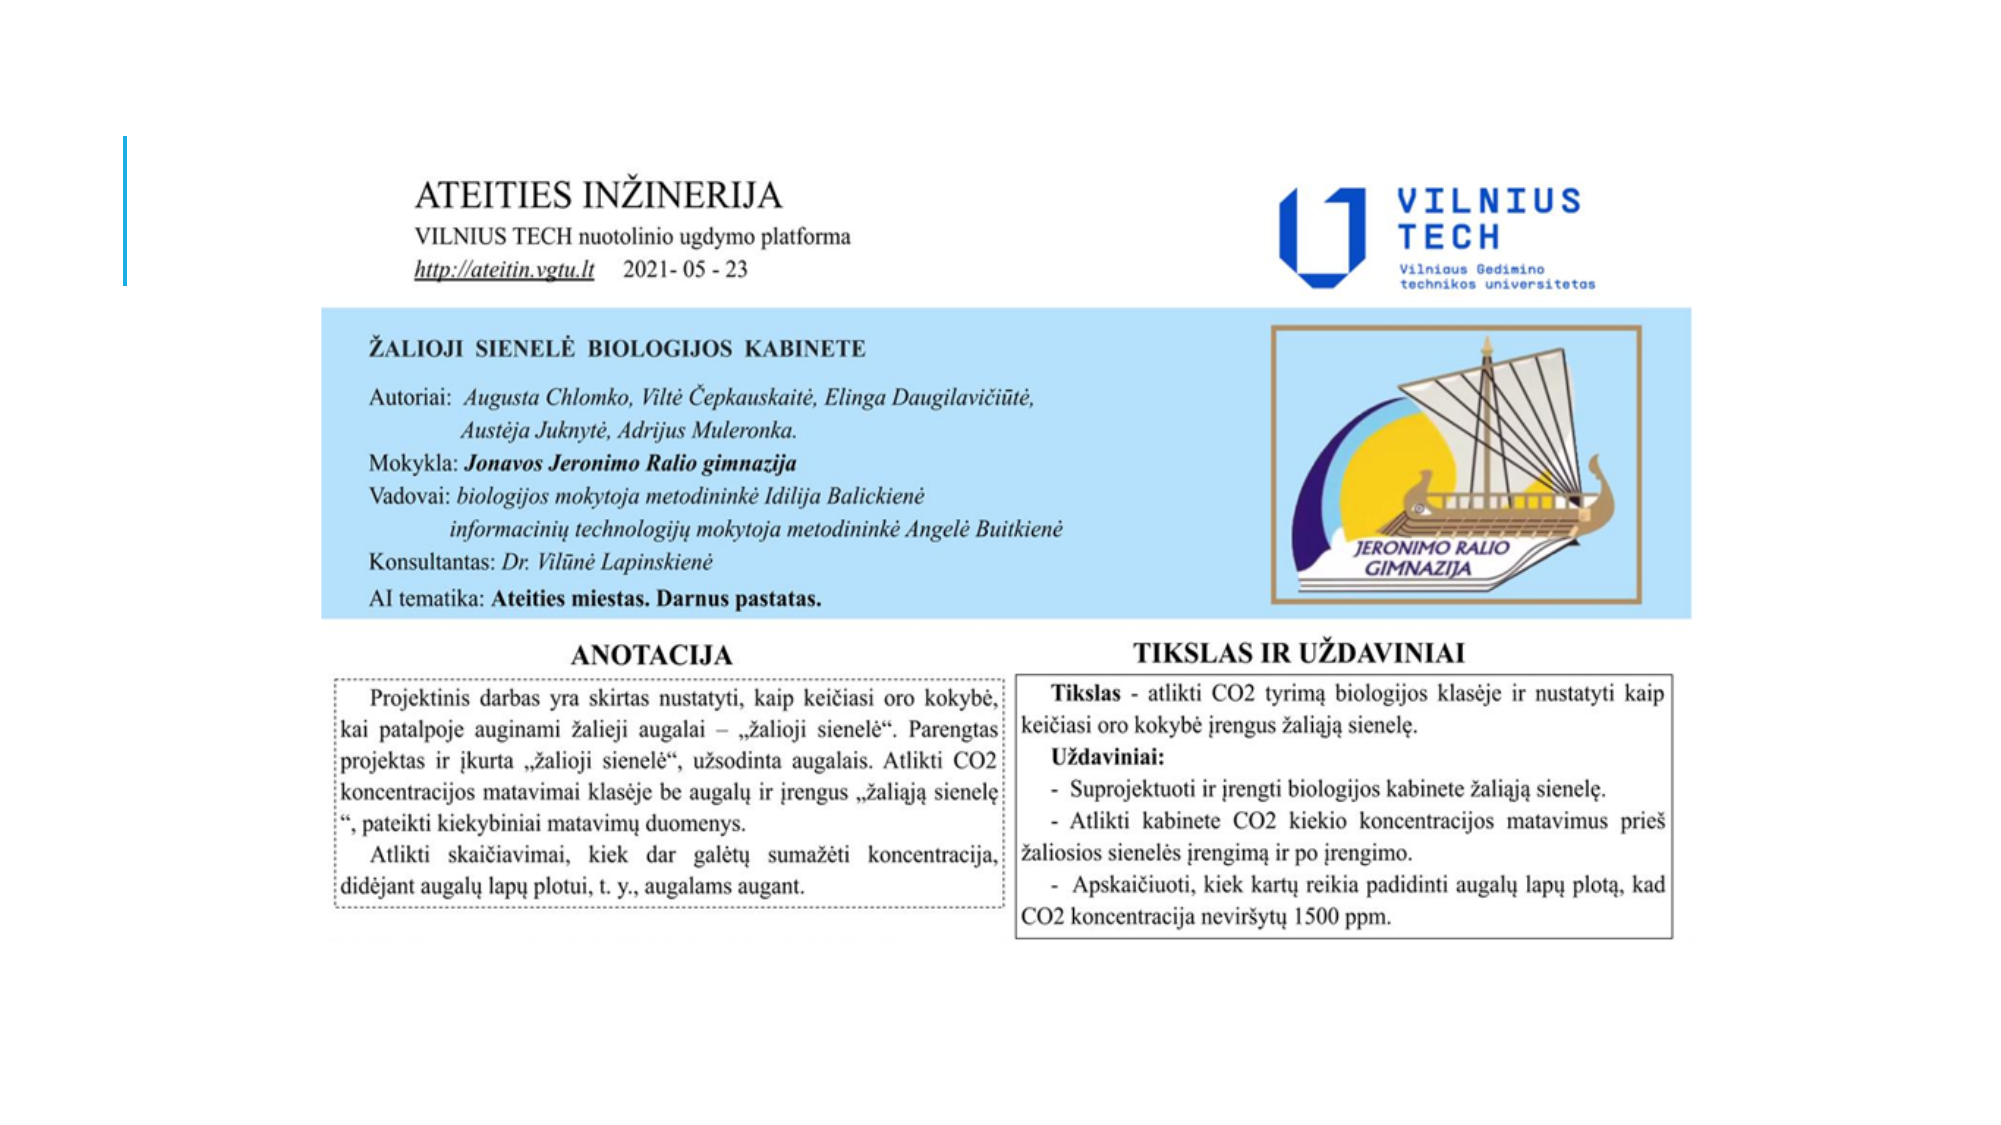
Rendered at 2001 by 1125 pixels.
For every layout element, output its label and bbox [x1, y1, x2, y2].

picture [321, 151, 1700, 942]
